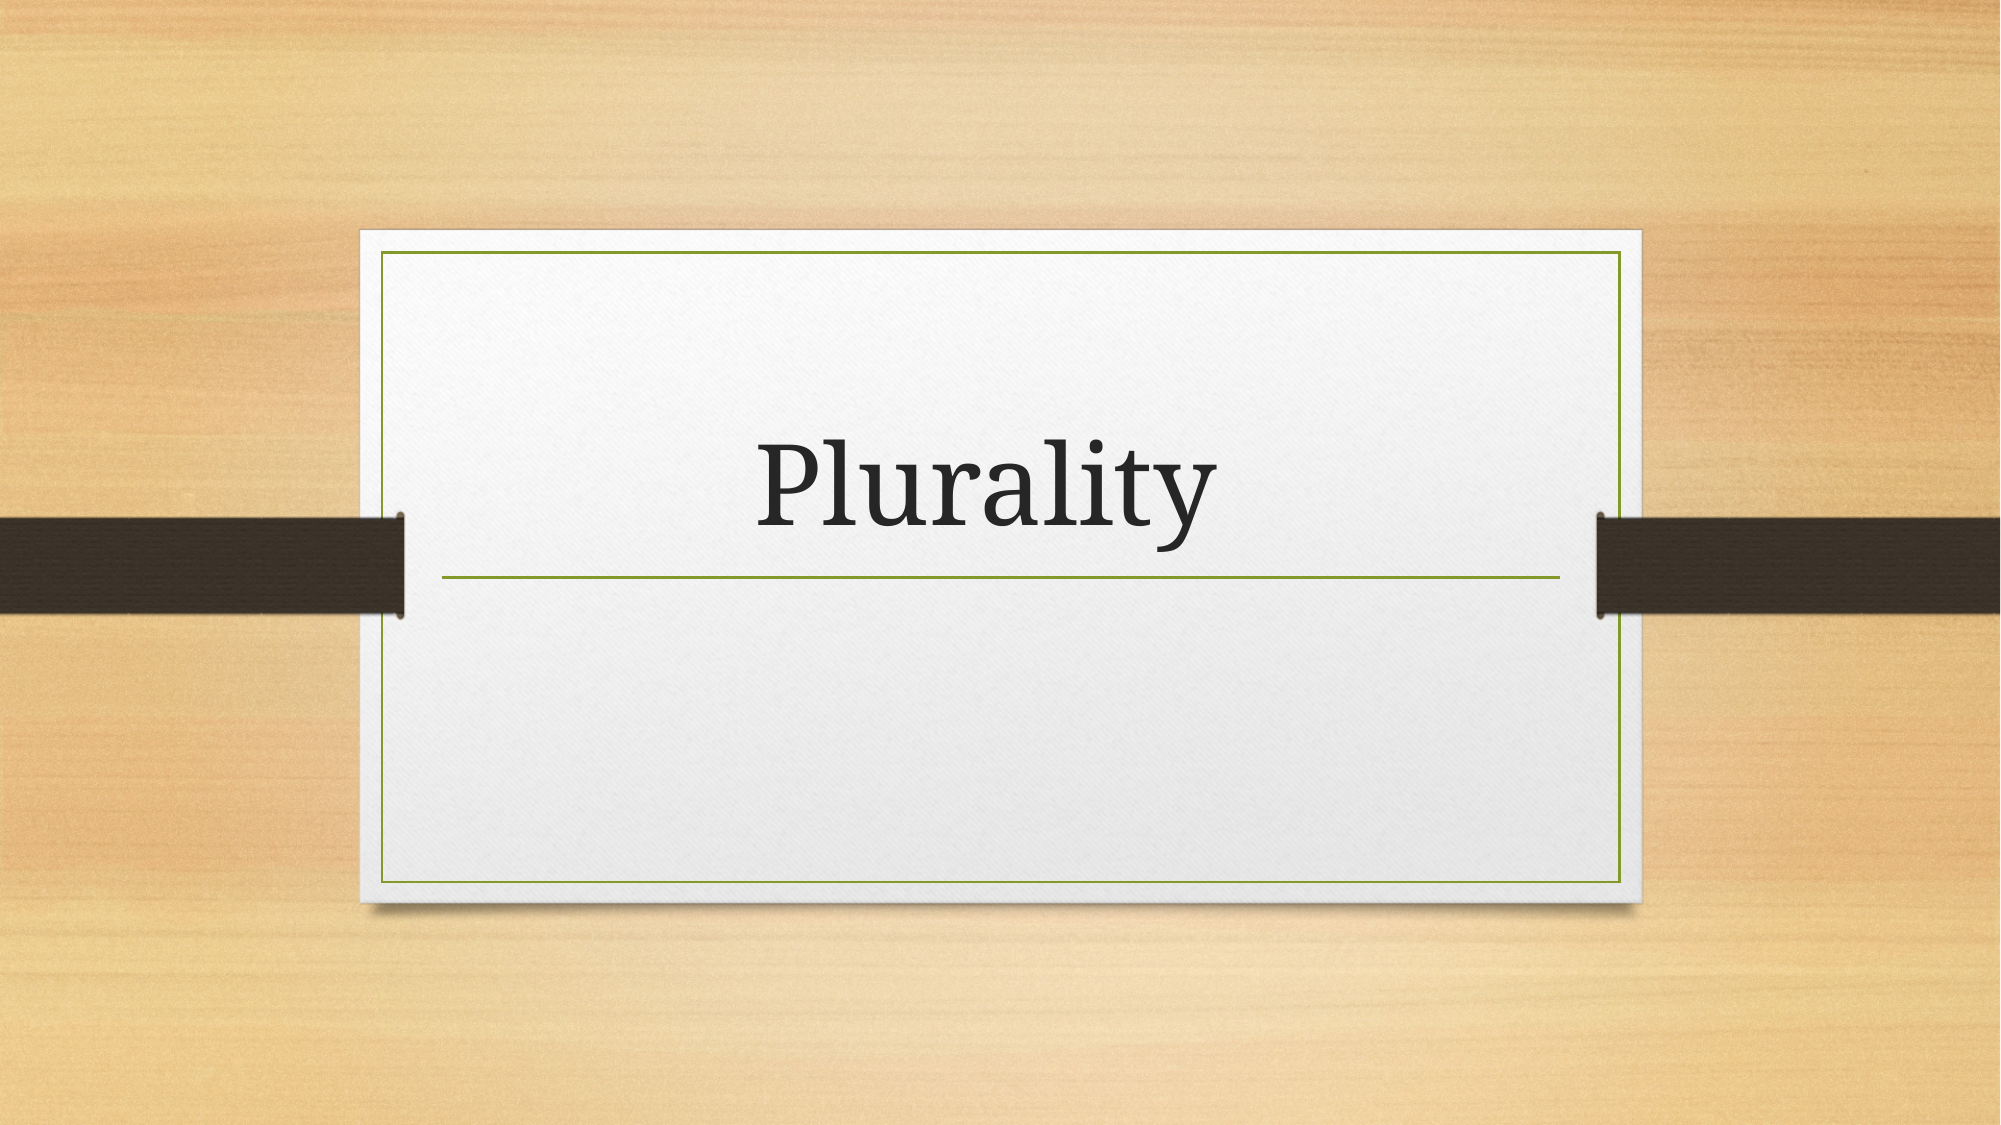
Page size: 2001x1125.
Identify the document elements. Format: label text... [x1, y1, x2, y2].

title Plurality [441, 306, 1560, 556]
picture [0, 0, 2001, 1125]
